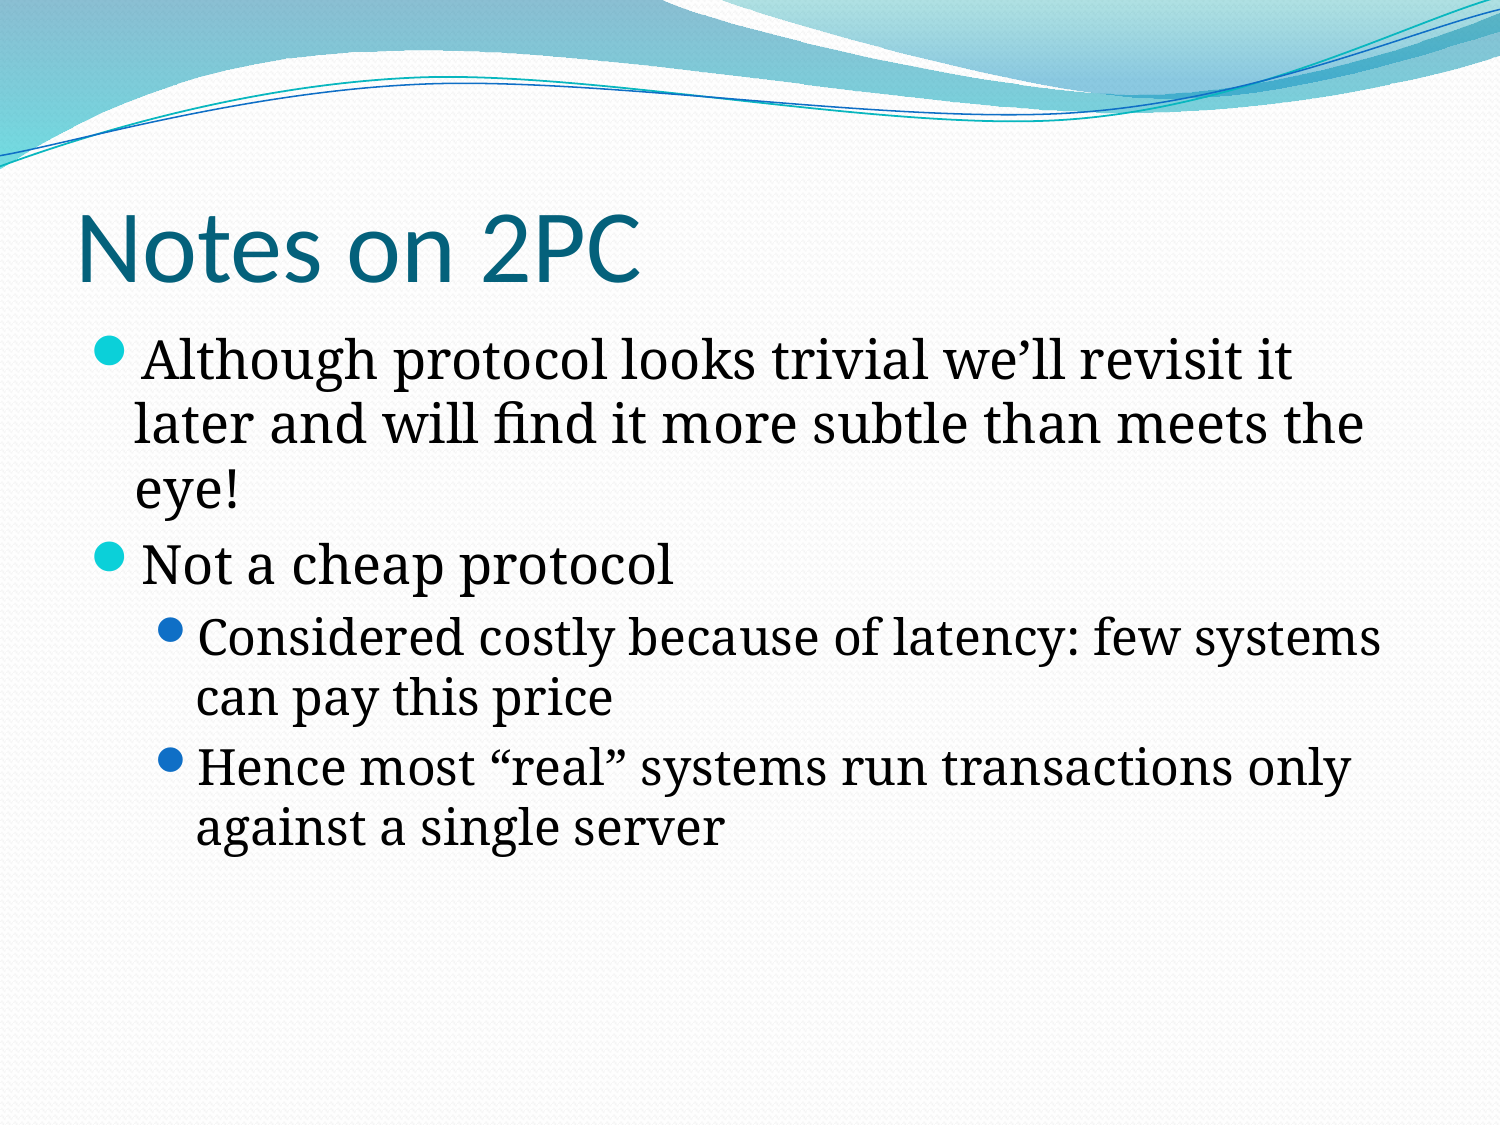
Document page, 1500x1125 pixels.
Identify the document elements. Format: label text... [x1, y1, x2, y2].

title Notes on 2PC [74, 115, 1426, 304]
list Although protocol looks trivial we’ll revisit it later and will find it more subtle than meets the eye! Not a cheap protocol Considered costly because of latency: few systems can pay this price Hence most “real” systems run transactions only against a single server [74, 317, 1426, 1038]
